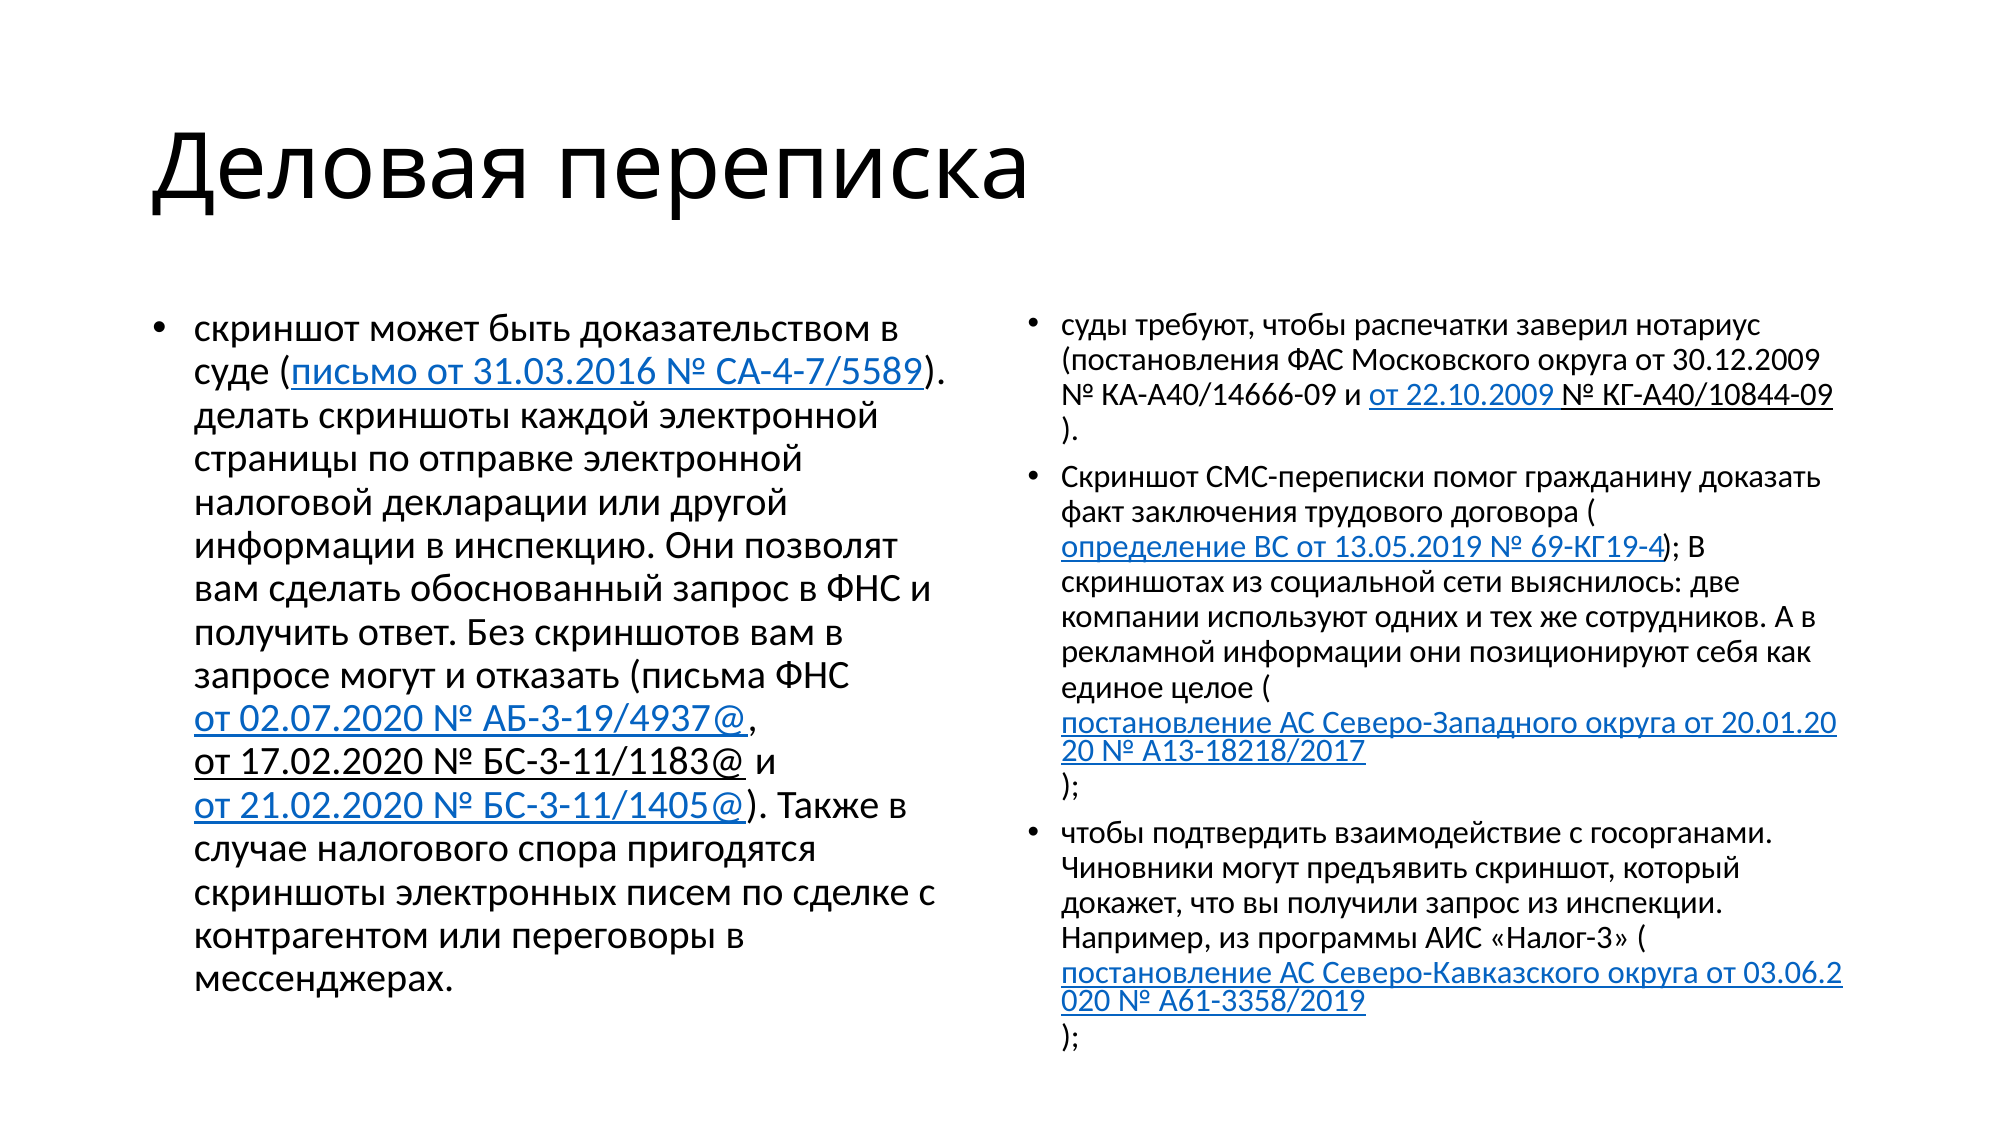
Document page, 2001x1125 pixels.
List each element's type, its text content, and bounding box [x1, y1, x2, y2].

list скриншот может быть доказательством в суде (письмо от 31.03.2016 № СА-4-7/5589). делать скриншоты каждой электронной страницы по отправке электронной налоговой декларации или другой информации в инспекцию. Они позволят вам сделать обоснованный запрос в ФНС и получить ответ. Без скриншотов вам в запросе могут и отказать (письма ФНС от 02.07.2020 № АБ-3-19/4937@, от 17.02.2020 № БС-3-11/1183@ и от 21.02.2020 № БС-3-11/1405@). Также в случае налогового спора пригодятся скриншоты электронных писем по сделке с контрагентом или переговоры в мессенджерах. [137, 299, 988, 1014]
list суды требуют, чтобы распечатки заверил нотариус (постановления ФАС Московского округа от 30.12.2009 № КА-А40/14666-09 и от 22.10.2009 № КГ-А40/10844-09). Скриншот СМС-переписки помог гражданину доказать факт заключения трудового договора (определение ВС от 13.05.2019 № 69-КГ19-4); В скриншотах из социальной сети выяснилось: две компании используют одних и тех же сотрудников. А в рекламной информации они позиционируют себя как единое целое (постановление АС Северо-Западного округа от 20.01.2020 № А13-18218/2017); чтобы подтвердить взаимодействие с госорганами. Чиновники могут предъявить скриншот, который докажет, что вы получили запрос из инспекции. Например, из программы АИС «Налог-3» (постановление АС Северо-Кавказского округа от 03.06.2020 № А61-3358/2019); [1012, 299, 1863, 1014]
title Деловая переписка [137, 59, 1863, 278]
